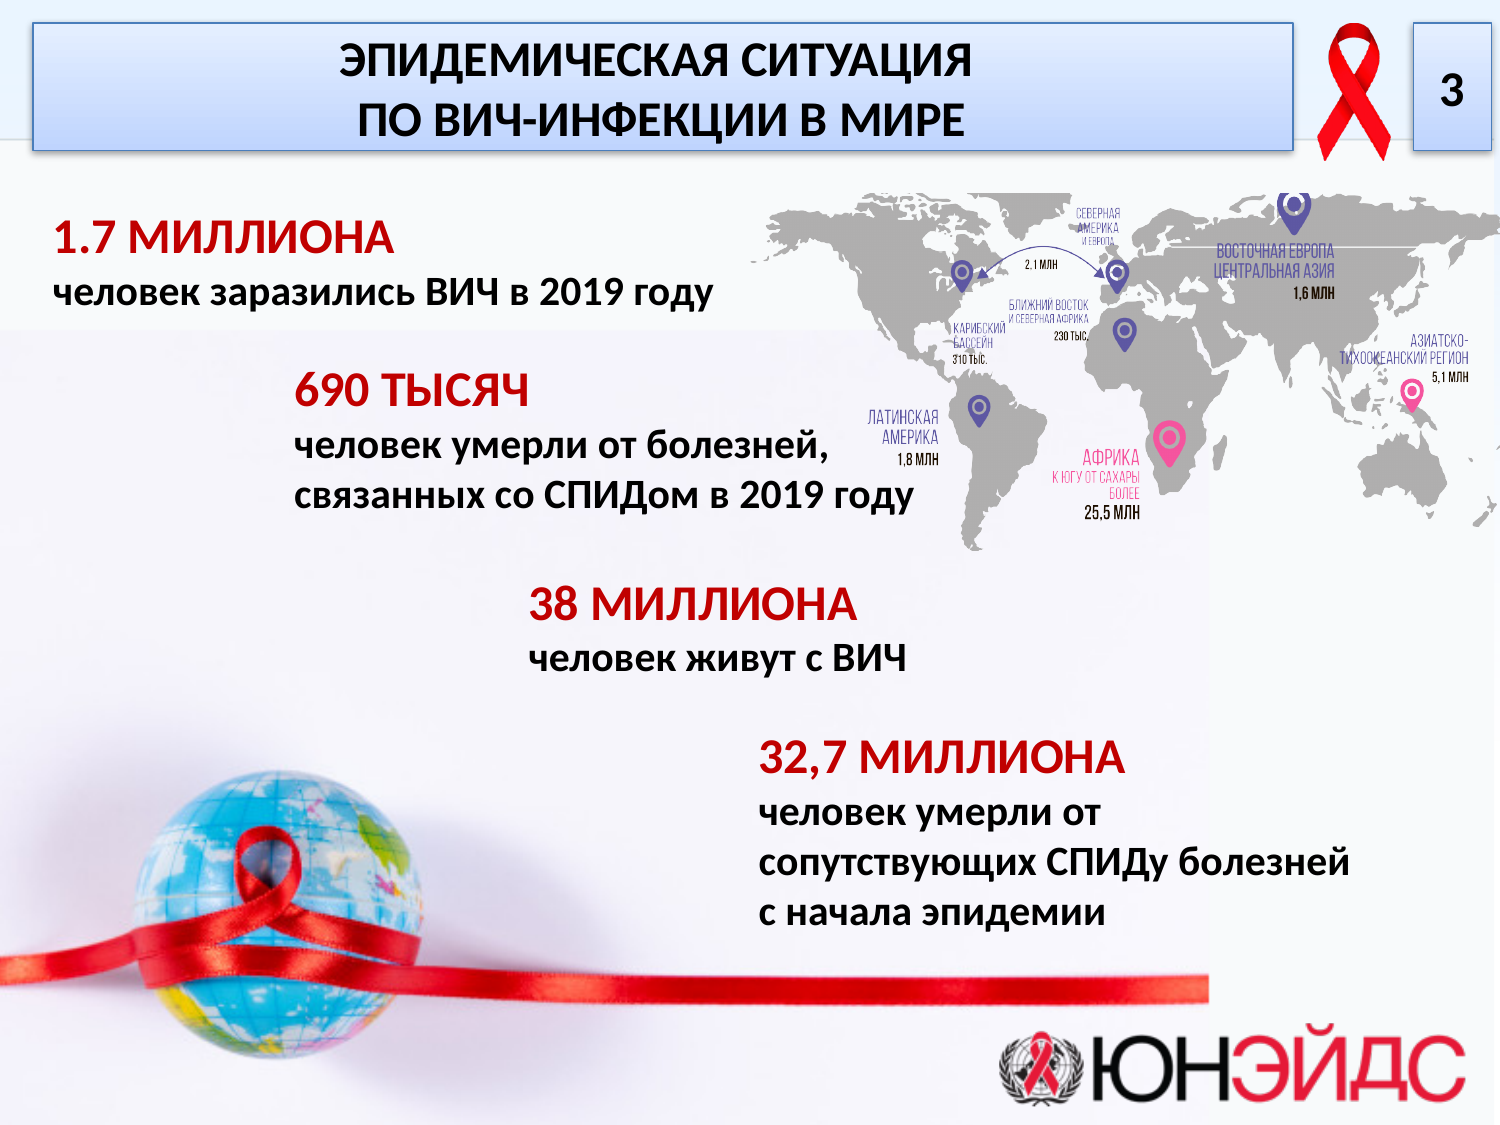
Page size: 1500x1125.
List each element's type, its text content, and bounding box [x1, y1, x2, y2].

text_box 3 [1413, 22, 1492, 137]
title ЭПИДЕМИЧЕСКАЯ СИТУАЦИЯ ПО ВИЧ-ИНФЕКЦИИ В МИРЕ [33, 26, 1291, 136]
text_box [0, 22, 1294, 137]
picture [0, 23, 1495, 1125]
